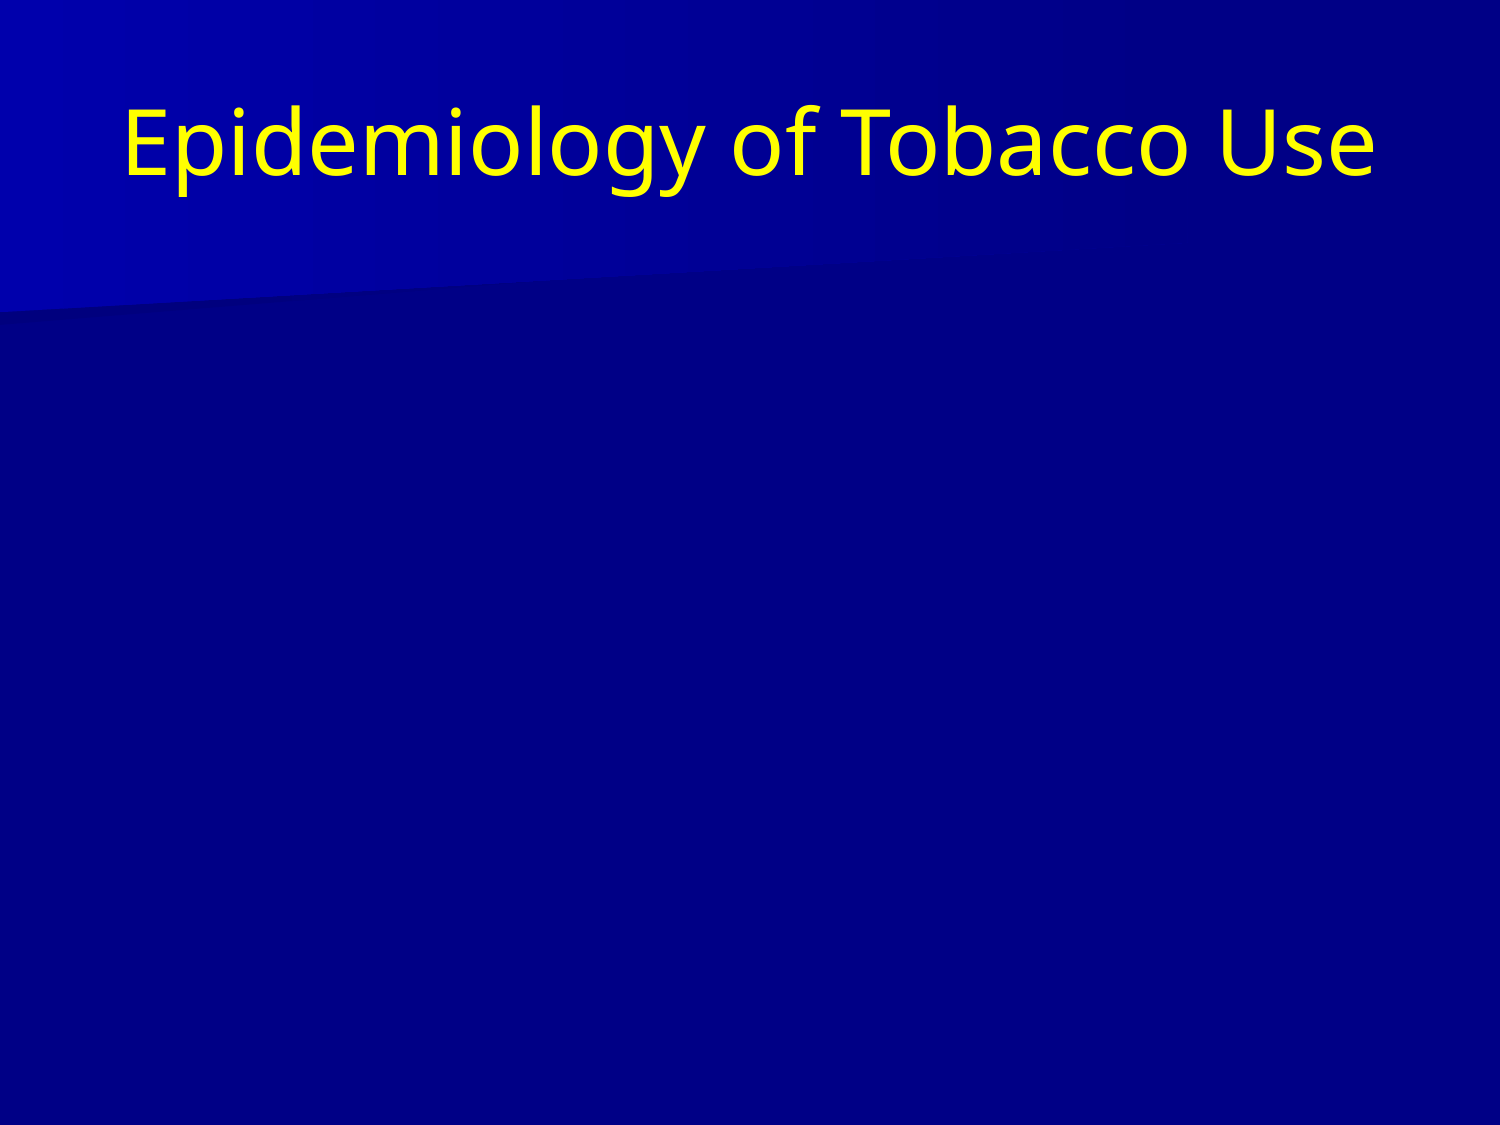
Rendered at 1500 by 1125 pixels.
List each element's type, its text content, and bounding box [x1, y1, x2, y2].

title Epidemiology of Tobacco Use [74, 44, 1426, 233]
